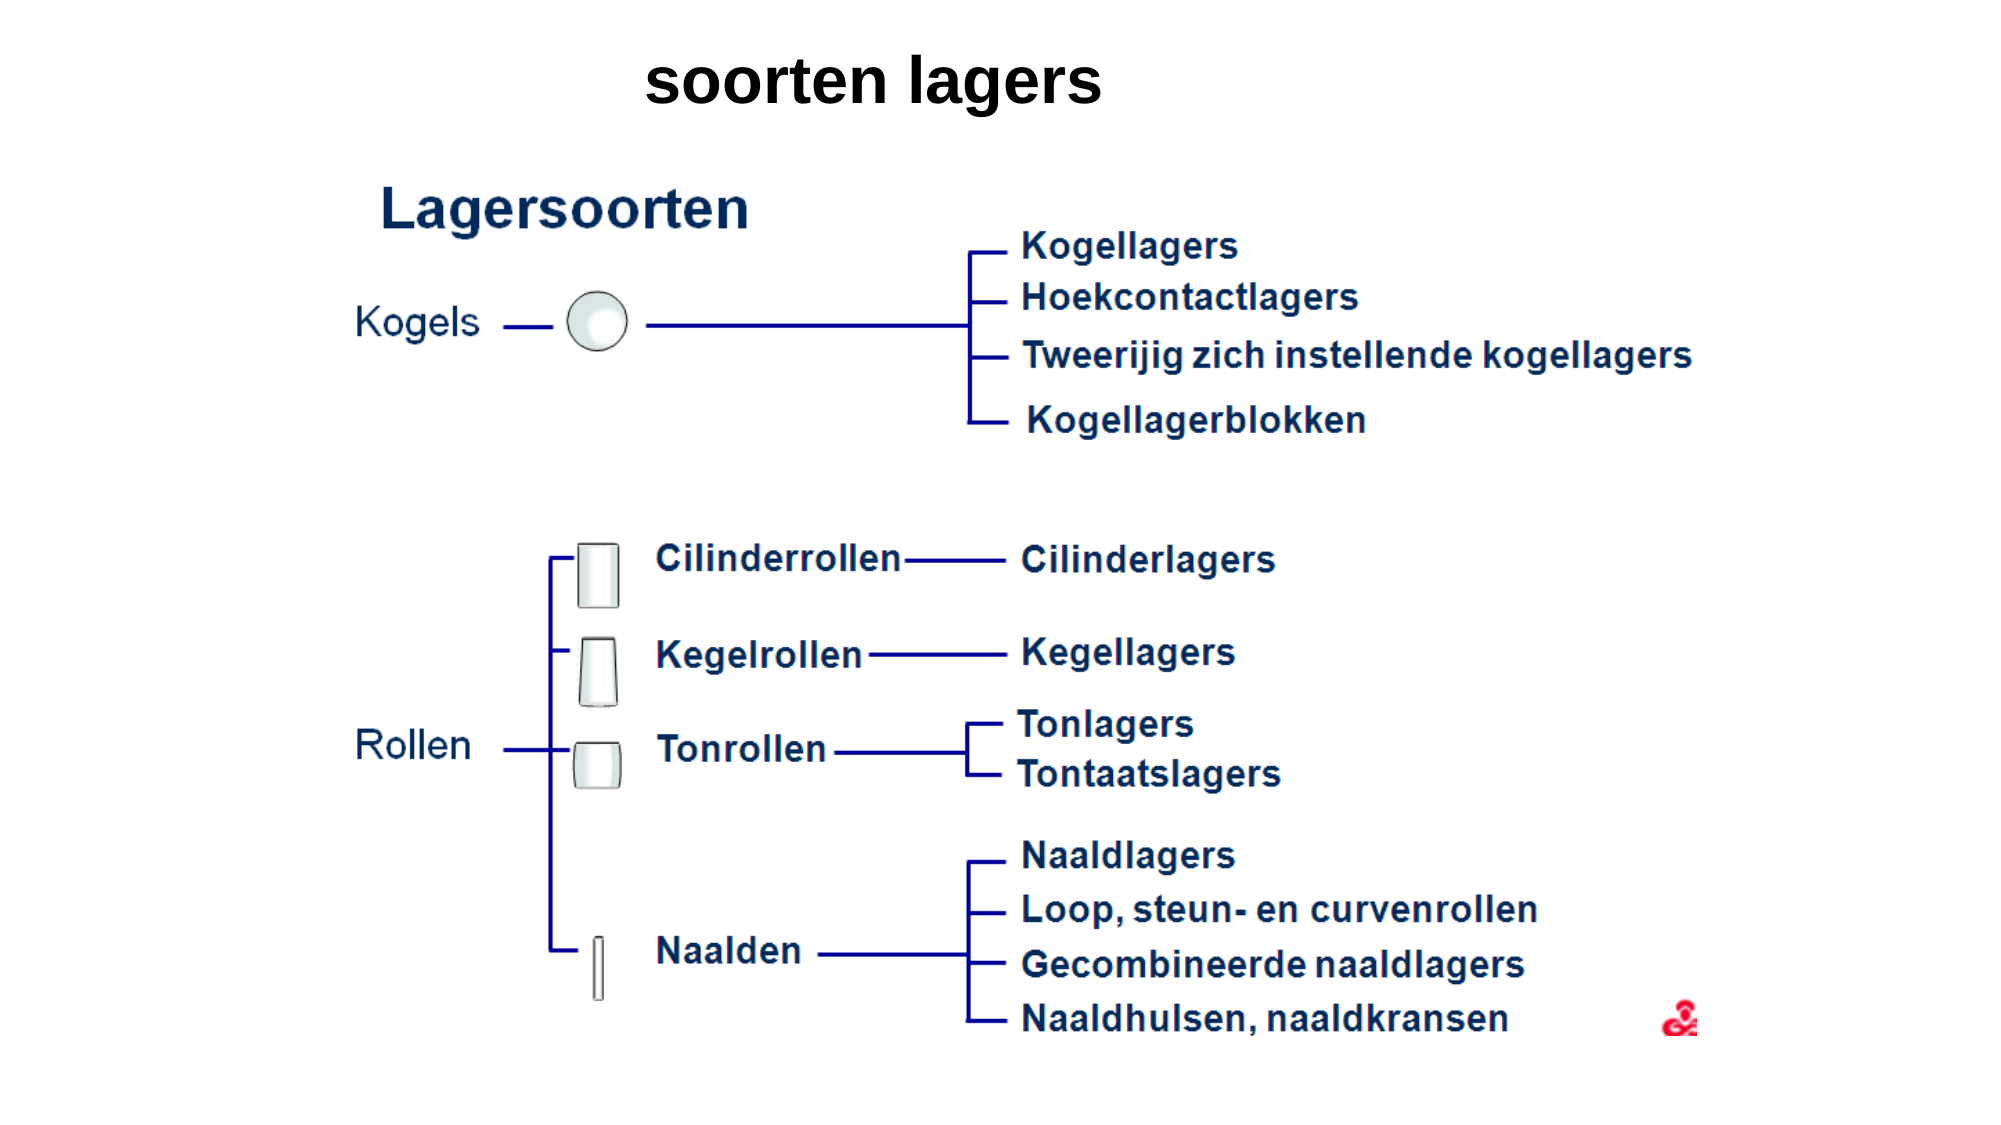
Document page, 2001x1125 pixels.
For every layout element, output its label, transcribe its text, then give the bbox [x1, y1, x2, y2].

text_box soorten lagers [630, 0, 1630, 125]
picture [287, 176, 1698, 1036]
